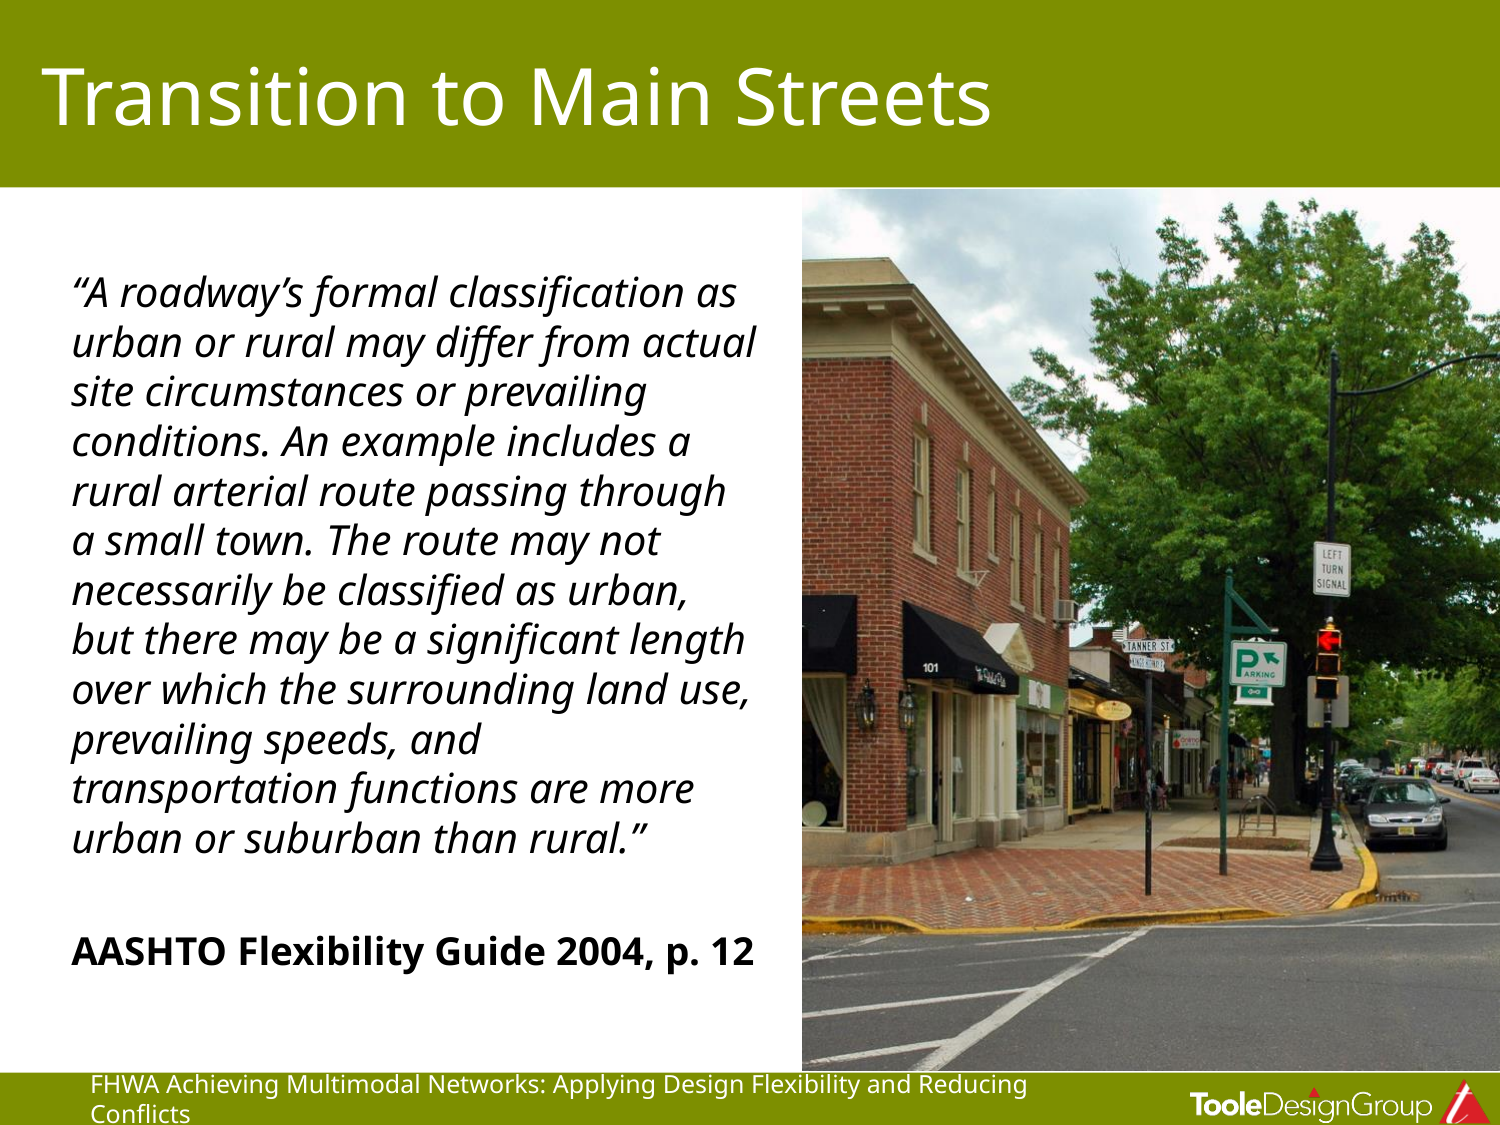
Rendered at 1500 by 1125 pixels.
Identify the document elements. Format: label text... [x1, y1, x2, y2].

picture [802, 180, 1500, 1125]
footer FHWA Achieving Multimodal Networks: Applying Design Flexibility and Reducing Conflicts [75, 1072, 1120, 1125]
list “A roadway’s formal classification as urban or rural may differ from actual site circumstances or prevailing conditions. An example includes a rural arterial route passing through a small town. The route may not necessarily be classified as urban, but there may be a significant length over which the surrounding land use, prevailing speeds, and transportation functions are more urban or suburban than rural.” AASHTO Flexibility Guide 2004, p. 12 [56, 258, 773, 1002]
title Transition to Main Streets [26, 0, 1288, 188]
picture [1190, 1087, 1432, 1123]
